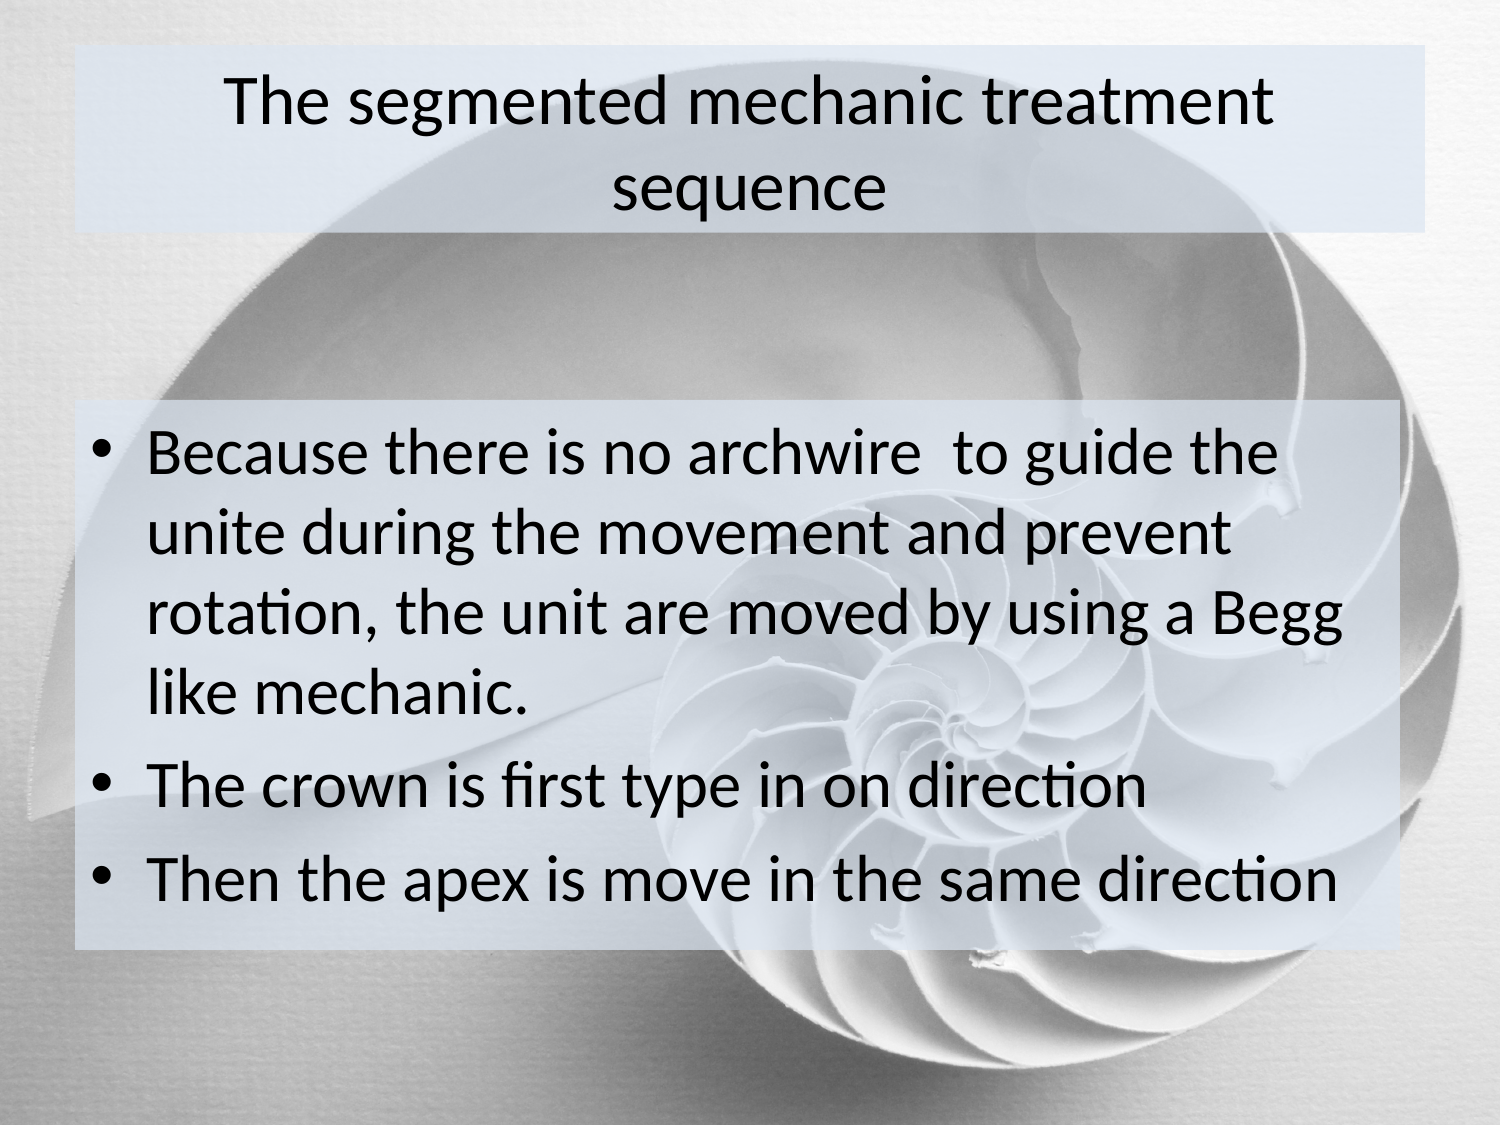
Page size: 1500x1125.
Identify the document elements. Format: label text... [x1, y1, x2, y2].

title The segmented mechanic treatment sequence [75, 45, 1425, 233]
picture [0, 0, 1500, 1125]
list Because there is no archwire to guide the unite during the movement and prevent rotation, the unit are moved by using a Begg like mechanic. The crown is first type in on direction Then the apex is move in the same direction [75, 399, 1400, 950]
